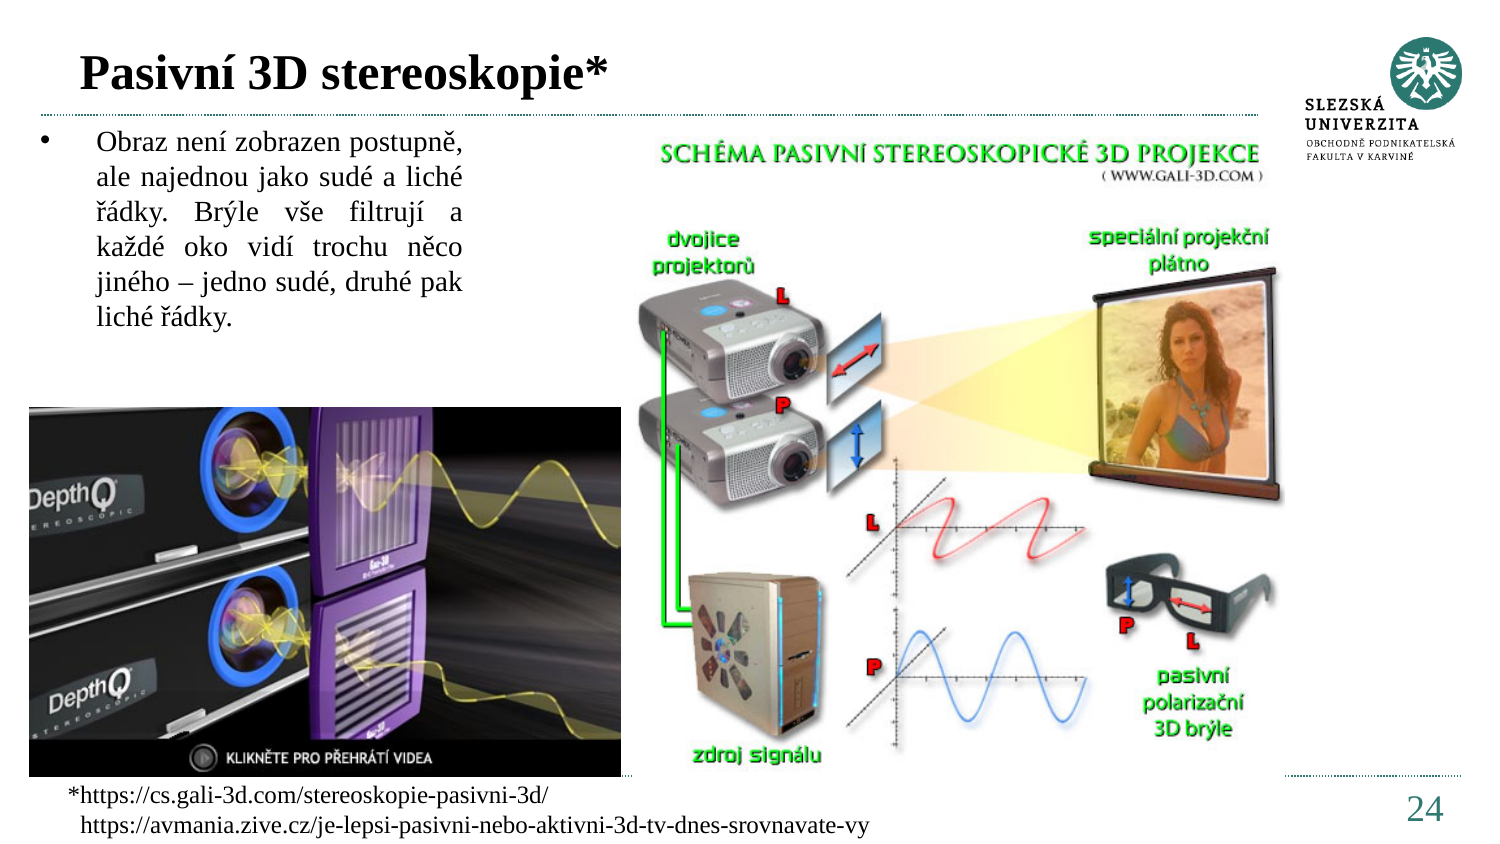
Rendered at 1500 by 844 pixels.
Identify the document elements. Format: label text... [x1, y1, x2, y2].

picture [29, 406, 621, 777]
text_box Obraz není zobrazen postupně, ale najednou jako sudé a liché řádky. Brýle vše filtrují a každé oko vidí trochu něco jiného – jedno sudé, druhé pak liché řádky. [25, 114, 479, 190]
text_box *https://cs.gali-3d.com/stereoskopie-pasivni-3d/ https://avmania.zive.cz/je-lepsi-pasivni-nebo-aktivni-3d-tv-dnes-srovnavate-vy [53, 771, 1258, 844]
picture [634, 126, 1285, 777]
title Pasivní 3D stereoskopie* [64, 32, 1247, 116]
slide_number 24 [1281, 776, 1459, 822]
picture [1305, 37, 1462, 160]
